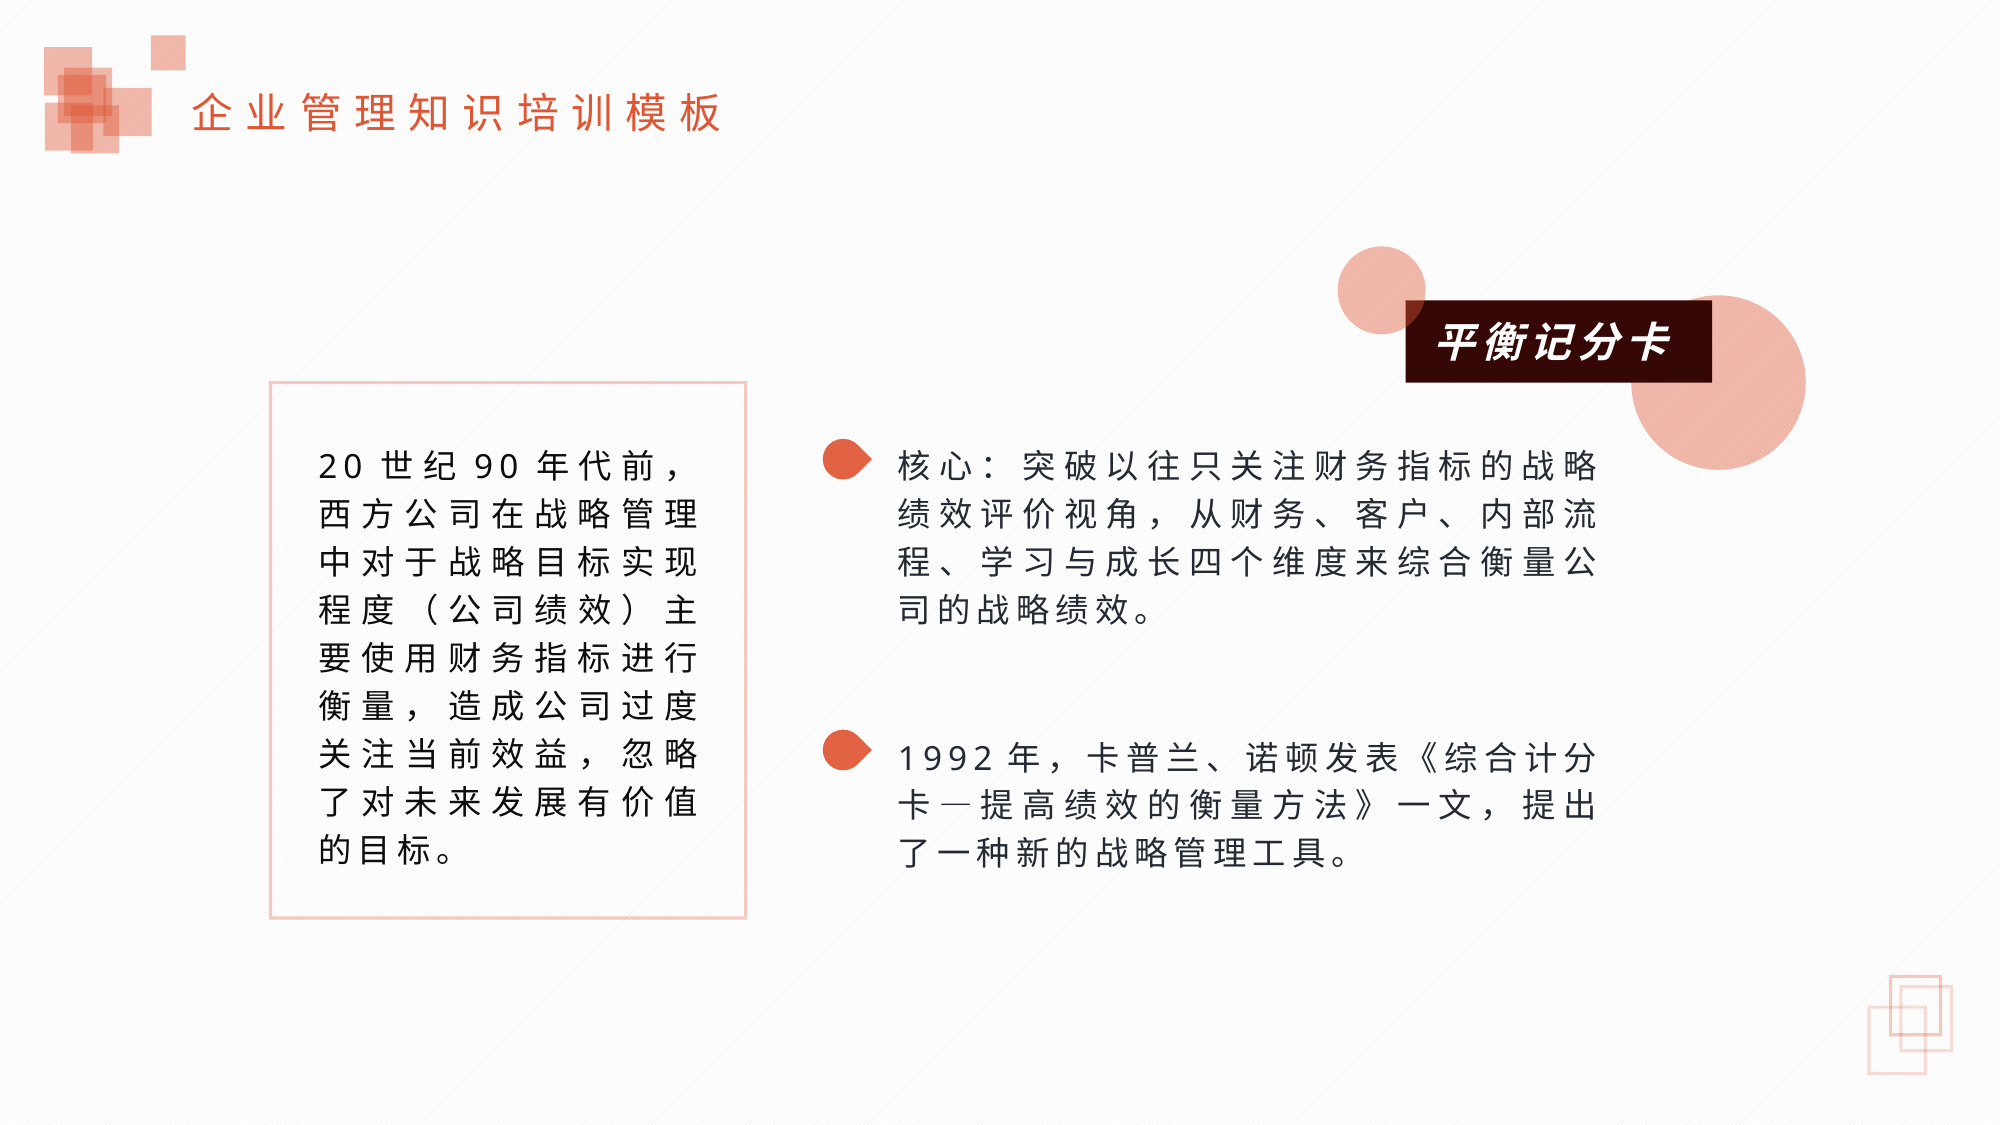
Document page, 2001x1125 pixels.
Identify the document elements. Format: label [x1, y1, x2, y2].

text_box [1337, 246, 1806, 470]
text_box [822, 721, 1619, 879]
text_box [270, 382, 746, 918]
text_box [822, 430, 1619, 637]
